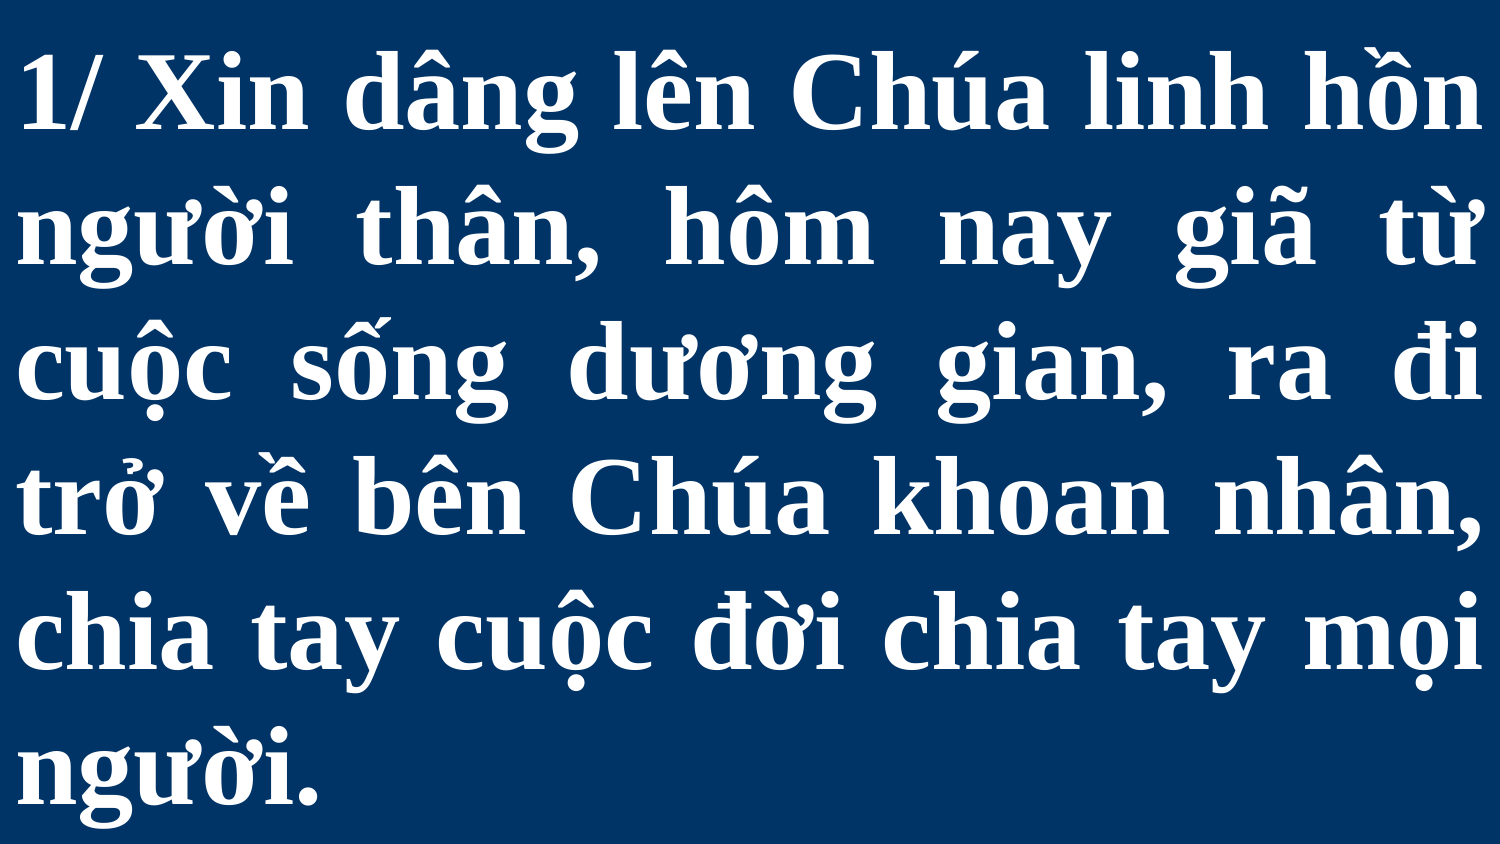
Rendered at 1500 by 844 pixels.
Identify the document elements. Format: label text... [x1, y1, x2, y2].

title 1/ Xin dâng lên Chúa linh hồn người thân, hôm nay giã từ cuộc sống dương gian, ra đi trở về bên Chúa khoan nhân, chia tay cuộc đời chia tay mọi người. [0, 0, 1500, 844]
